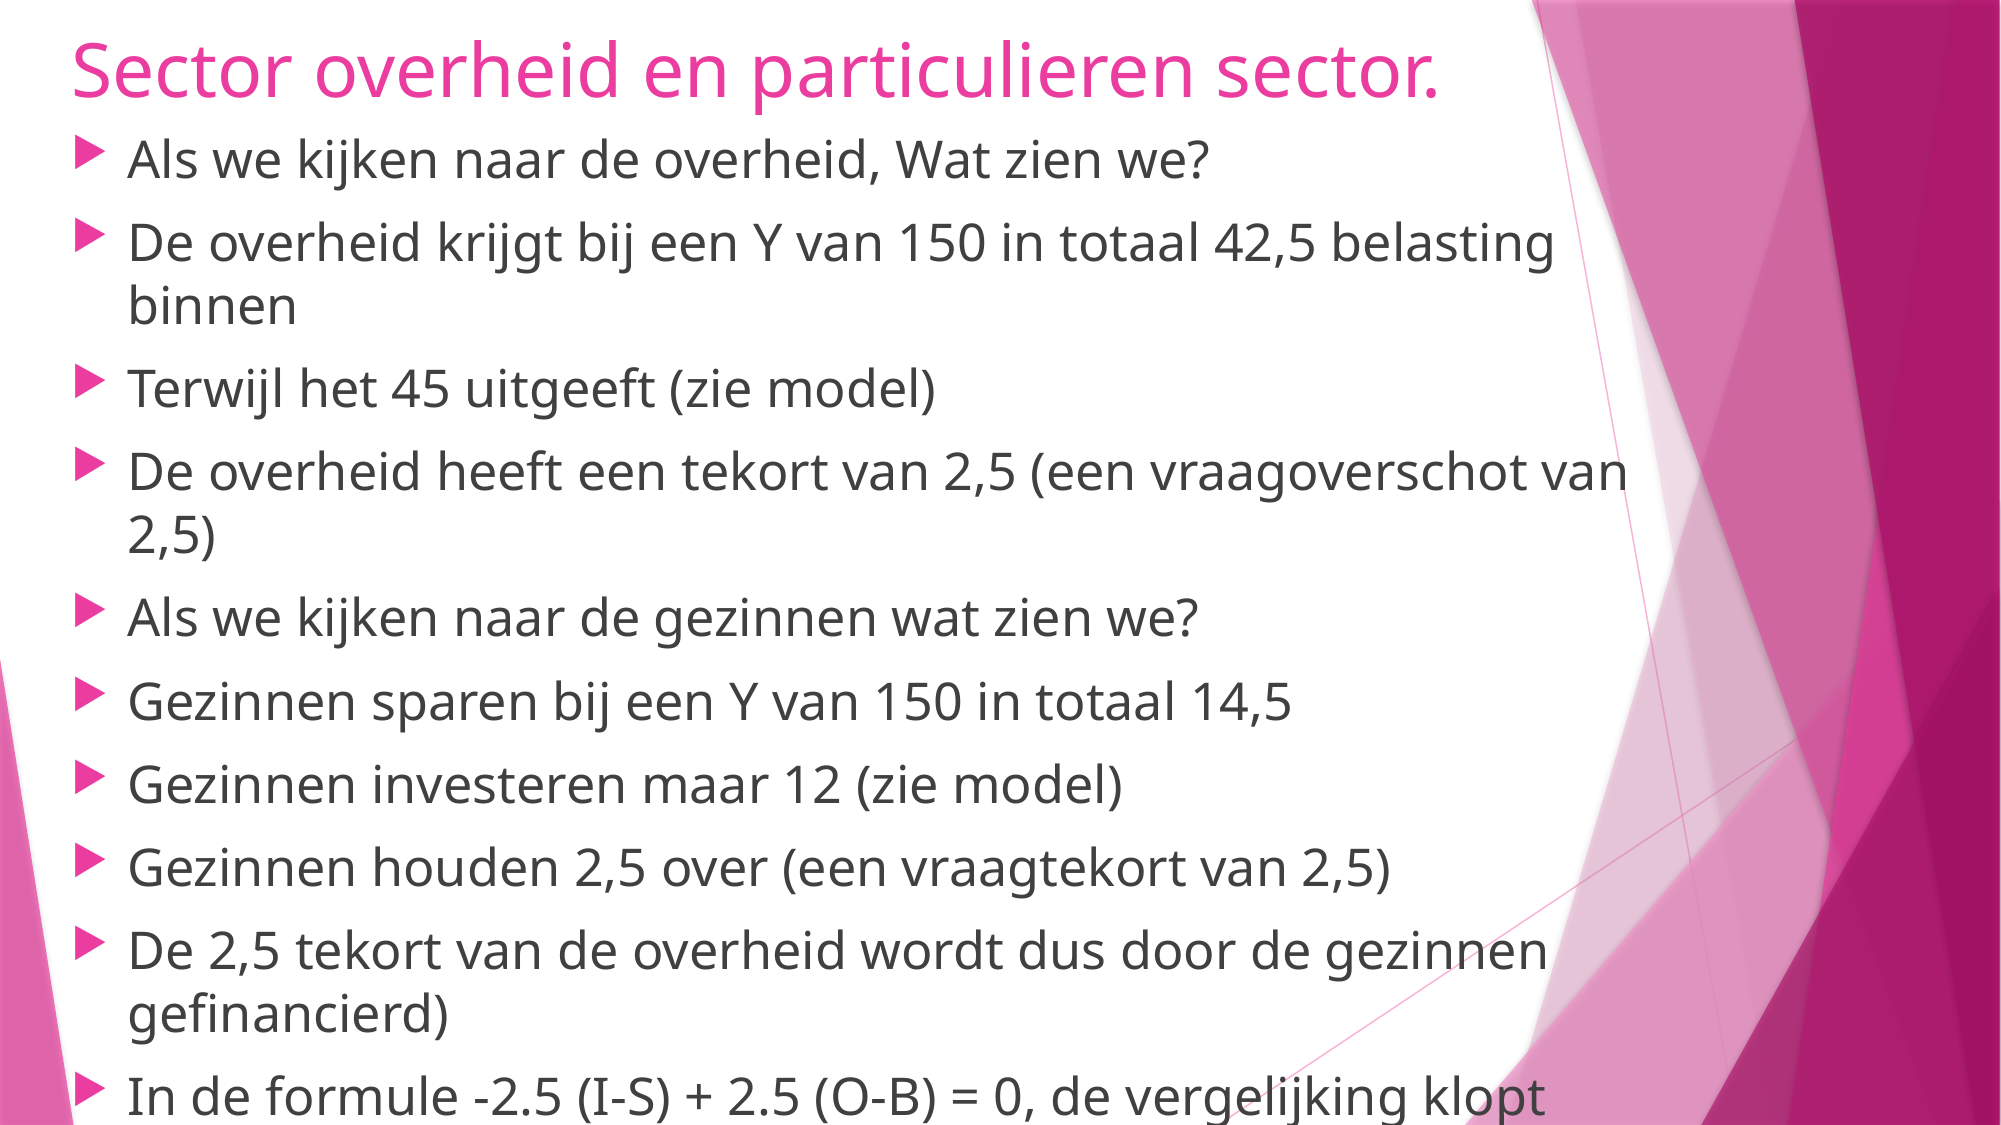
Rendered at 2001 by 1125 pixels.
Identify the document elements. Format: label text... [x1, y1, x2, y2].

title Sector overheid en particulieren sector. [56, 14, 1522, 118]
list Als we kijken naar de overheid, Wat zien we? De overheid krijgt bij een Y van 150 in totaal 42,5 belasting binnen Terwijl het 45 uitgeeft (zie model) De overheid heeft een tekort van 2,5 (een vraagoverschot van 2,5) Als we kijken naar de gezinnen wat zien we? Gezinnen sparen bij een Y van 150 in totaal 14,5 Gezinnen investeren maar 12 (zie model) Gezinnen houden 2,5 over (een vraagtekort van 2,5) De 2,5 tekort van de overheid wordt dus door de gezinnen gefinancierd) In de formule -2.5 (I-S) + 2.5 (O-B) = 0, de vergelijking klopt [56, 118, 1721, 992]
